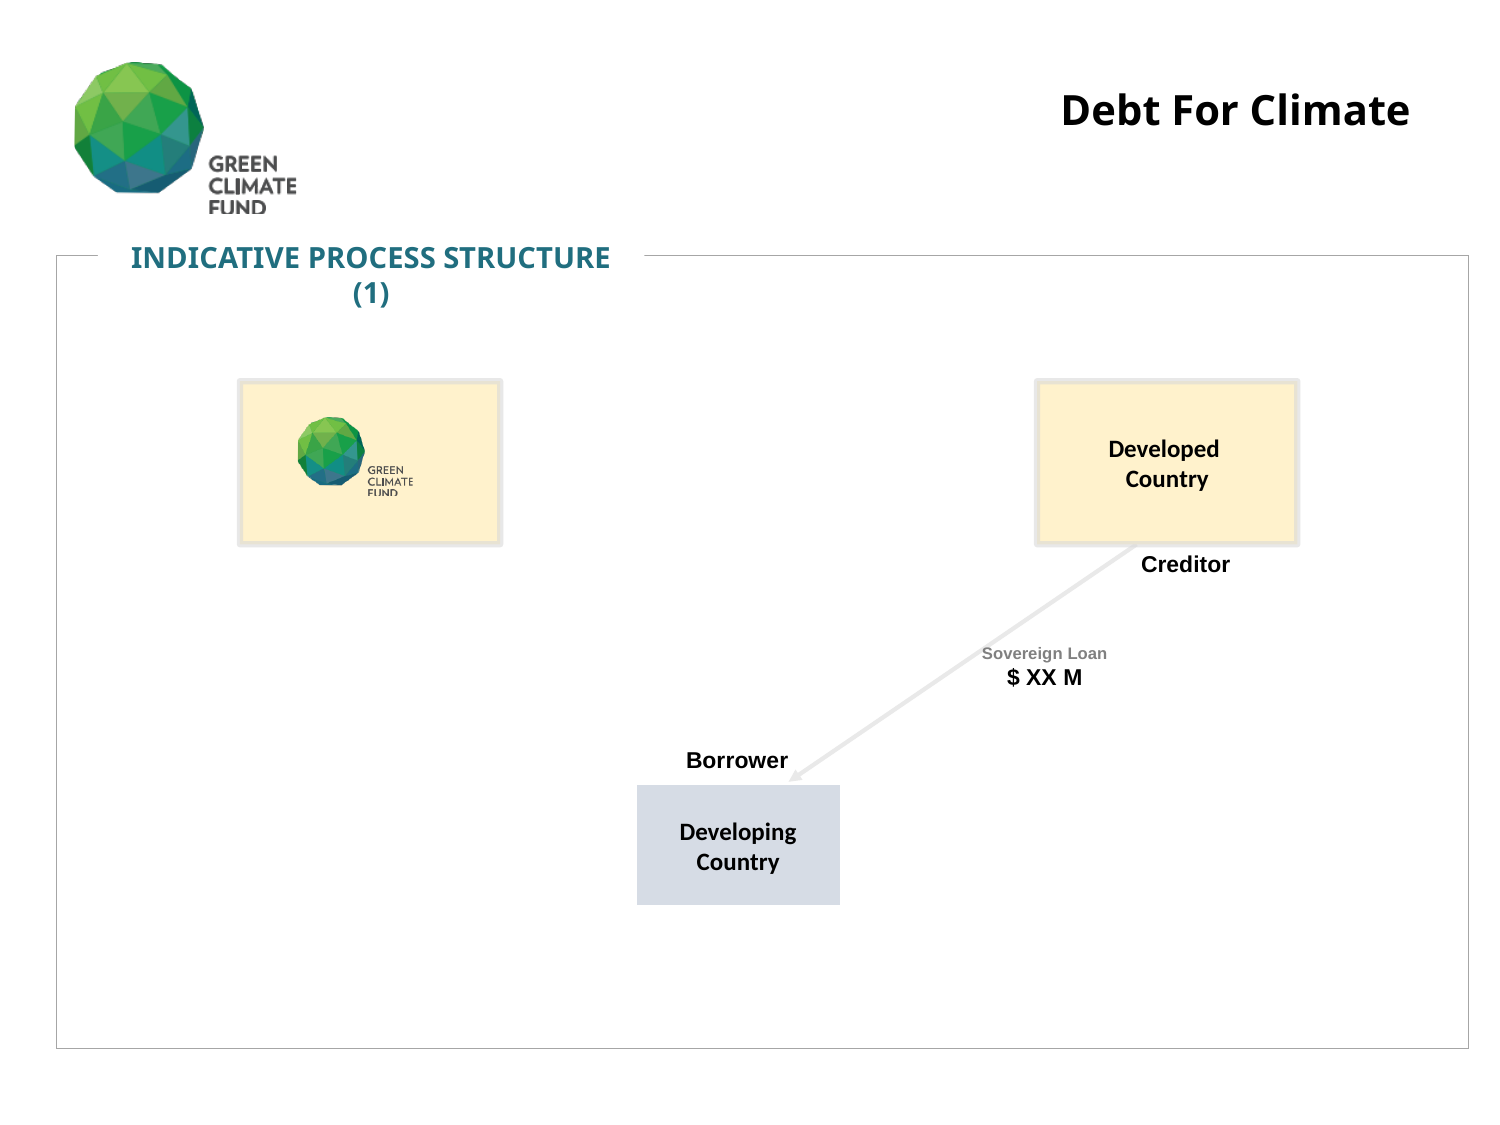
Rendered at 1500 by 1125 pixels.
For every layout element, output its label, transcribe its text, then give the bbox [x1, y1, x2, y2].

text_box Developing Country [637, 785, 840, 905]
text_box Developed Country [1037, 381, 1298, 545]
text_box Borrower [671, 738, 788, 781]
text_box INDICATIVE PROCESS STRUCTURE (1) [97, 232, 645, 317]
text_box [239, 381, 501, 545]
text_box [56, 255, 1469, 1049]
text_box Debt For Climate [191, 85, 1426, 138]
text_box Creditor [1126, 542, 1261, 585]
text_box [788, 544, 1137, 782]
